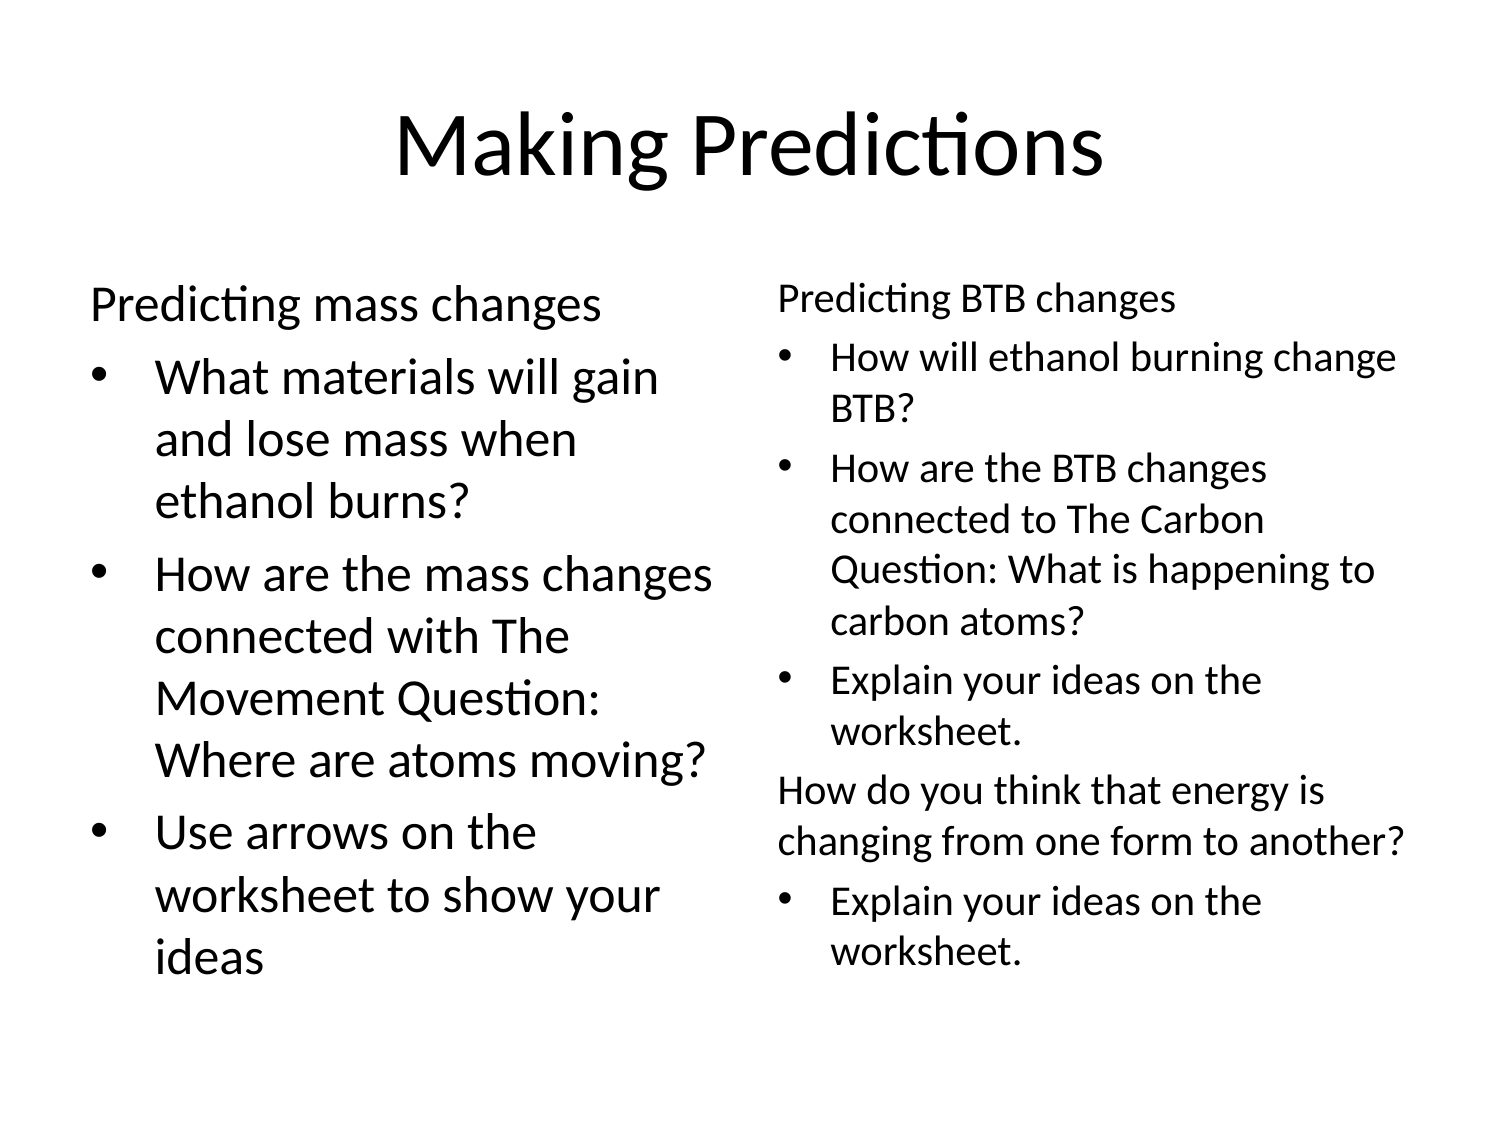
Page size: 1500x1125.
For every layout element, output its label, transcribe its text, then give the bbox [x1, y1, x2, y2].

list Predicting mass changes What materials will gain and lose mass when ethanol burns? How are the mass changes connected with The Movement Question: Where are atoms moving? Use arrows on the worksheet to show your ideas [75, 262, 738, 1005]
title Making Predictions [75, 45, 1425, 233]
list Predicting BTB changes How will ethanol burning change BTB? How are the BTB changes connected to The Carbon Question: What is happening to carbon atoms? Explain your ideas on the worksheet. How do you think that energy is changing from one form to another? Explain your ideas on the worksheet. [762, 262, 1425, 1005]
